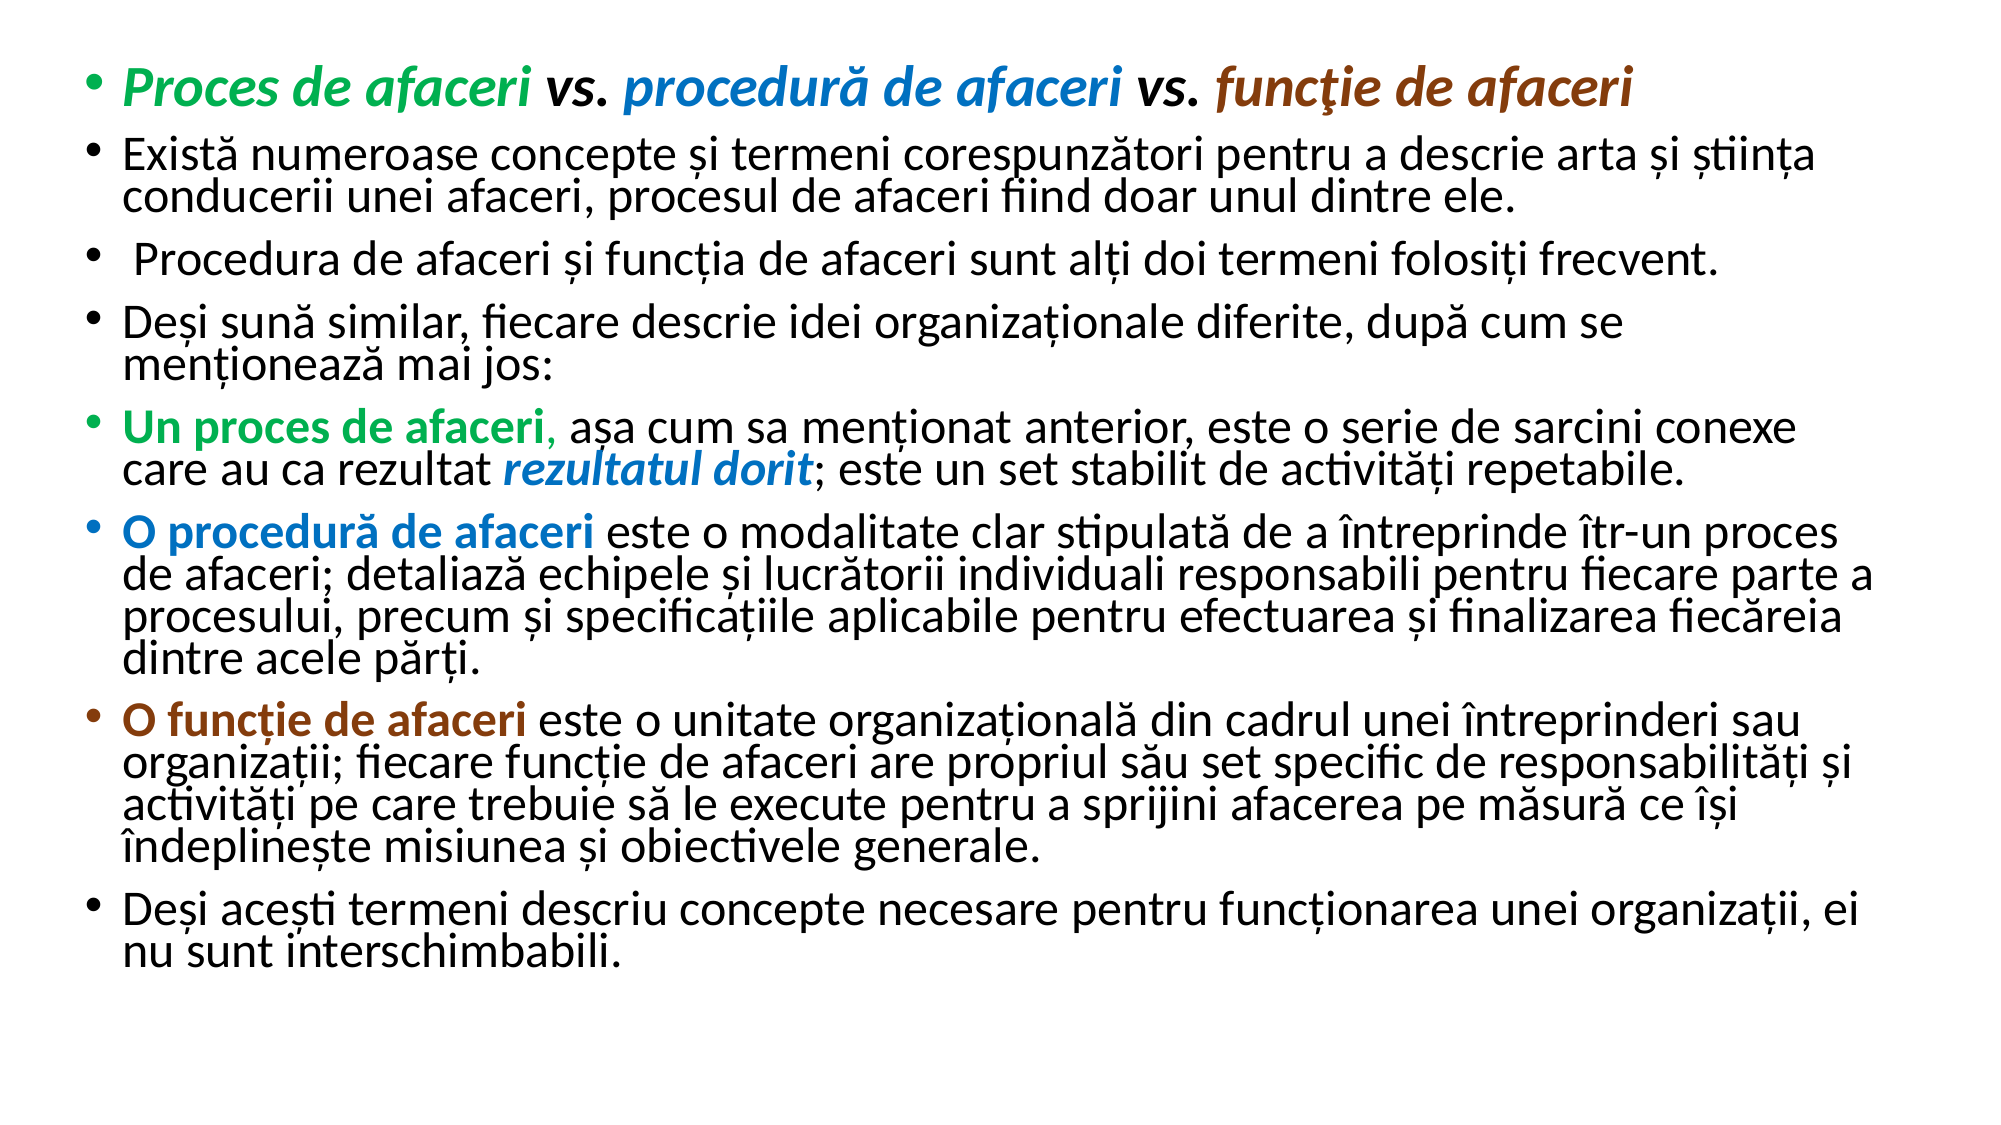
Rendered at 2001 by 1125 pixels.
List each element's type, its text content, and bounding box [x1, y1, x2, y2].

list Proces de afaceri vs. procedură de afaceri vs. funcţie de afaceri Există numeroase concepte și termeni corespunzători pentru a descrie arta și știința conducerii unei afaceri, procesul de afaceri fiind doar unul dintre ele. Procedura de afaceri și funcția de afaceri sunt alți doi termeni folosiți frecvent. Deși sună similar, fiecare descrie idei organizaționale diferite, după cum se menționează mai jos: Un proces de afaceri, așa cum sa menționat anterior, este o serie de sarcini conexe care au ca rezultat rezultatul dorit; este un set stabilit de activități repetabile. O procedură de afaceri este o modalitate clar stipulată de a întreprinde îtr-un proces de afaceri; detaliază echipele și lucrătorii individuali responsabili pentru fiecare parte a procesului, precum și specificațiile aplicabile pentru efectuarea și finalizarea fiecăreia dintre acele părți. O funcție de afaceri este o unitate organizațională din cadrul unei întreprinderi sau organizații; fiecare funcție de afaceri are propriul său set specific de responsabilități și activități pe care trebuie să le execute pentru a sprijini afacerea pe măsură ce își îndeplinește misiunea și obiectivele generale. Deși acești termeni descriu concepte necesare pentru funcționarea unei organizații, ei nu sunt interschimbabili. [69, 60, 1898, 1030]
